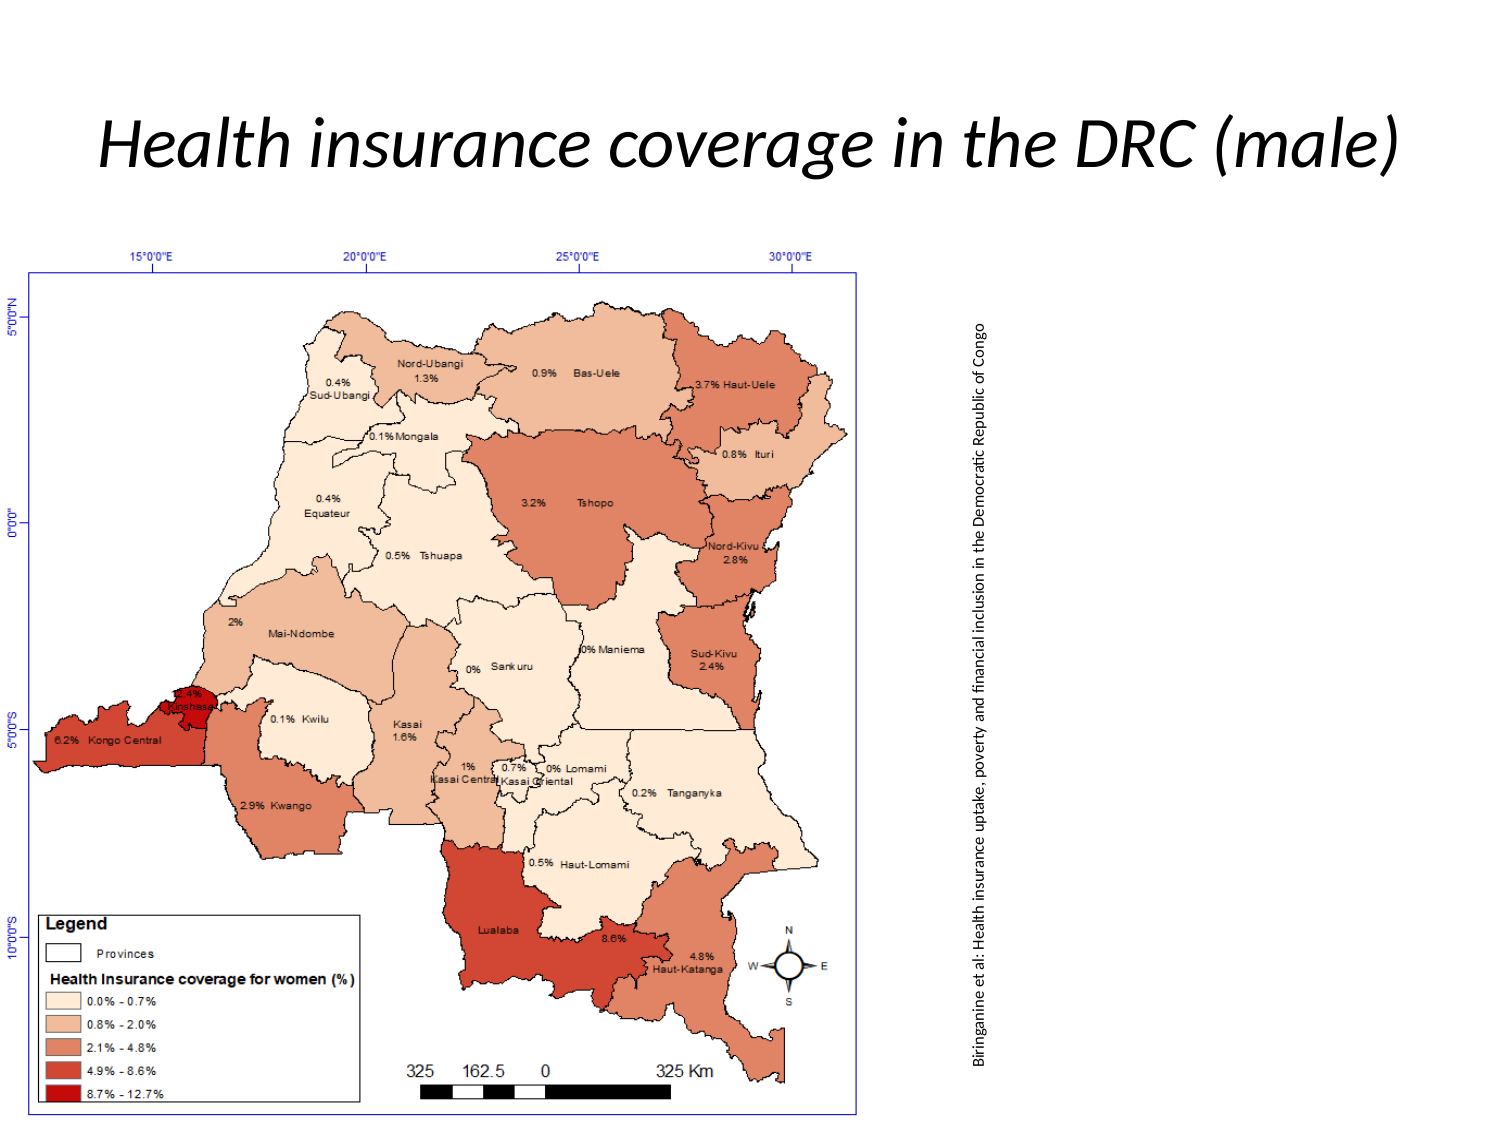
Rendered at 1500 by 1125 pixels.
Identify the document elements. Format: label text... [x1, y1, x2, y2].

text_box Biringanine et al: Health insurance uptake, poverty and financial inclusion in the Democratic Republic of Congo [959, 262, 995, 1125]
picture [0, 237, 886, 1124]
title Health insurance coverage in the DRC (male) [75, 45, 1425, 233]
